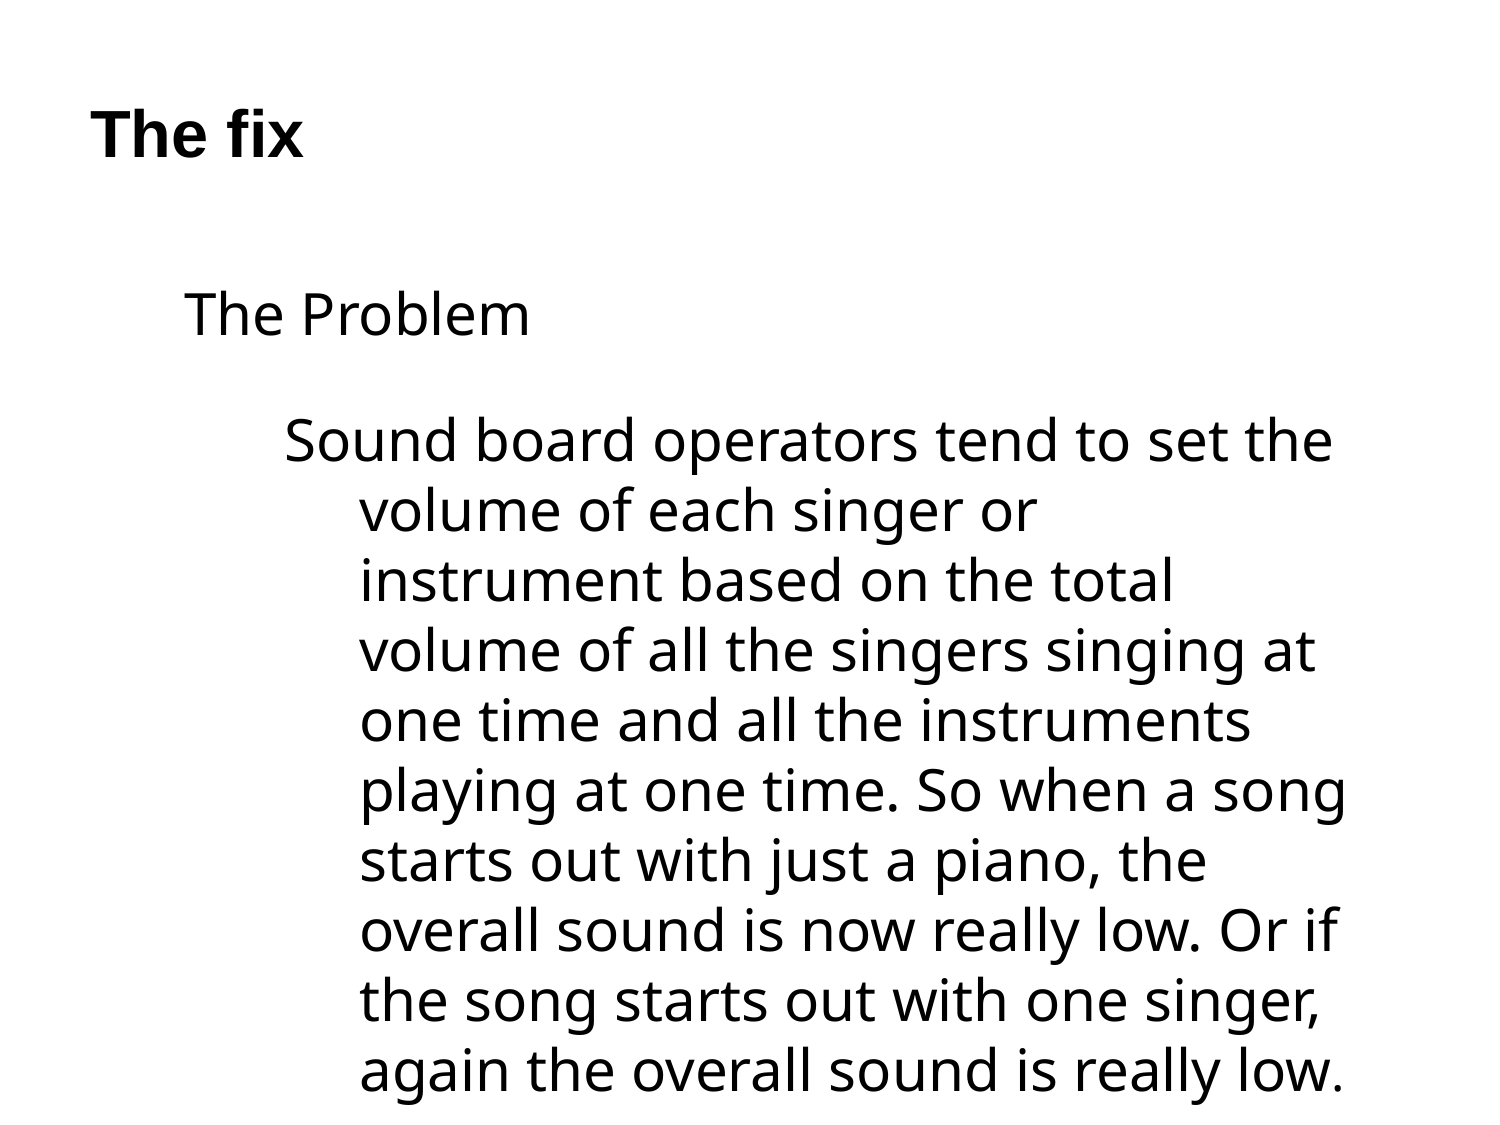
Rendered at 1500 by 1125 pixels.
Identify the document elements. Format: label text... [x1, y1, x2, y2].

text_box The fix [75, 71, 1401, 269]
text_box The Problem [169, 269, 577, 354]
text_box Sound board operators tend to set the volume of each singer or instrument based on the total volume of all the singers singing at one time and all the instruments playing at one time. So when a song starts out with just a piano, the overall sound is now really low. Or if the song starts out with one singer, again the overall sound is really low. [194, 395, 1366, 1110]
